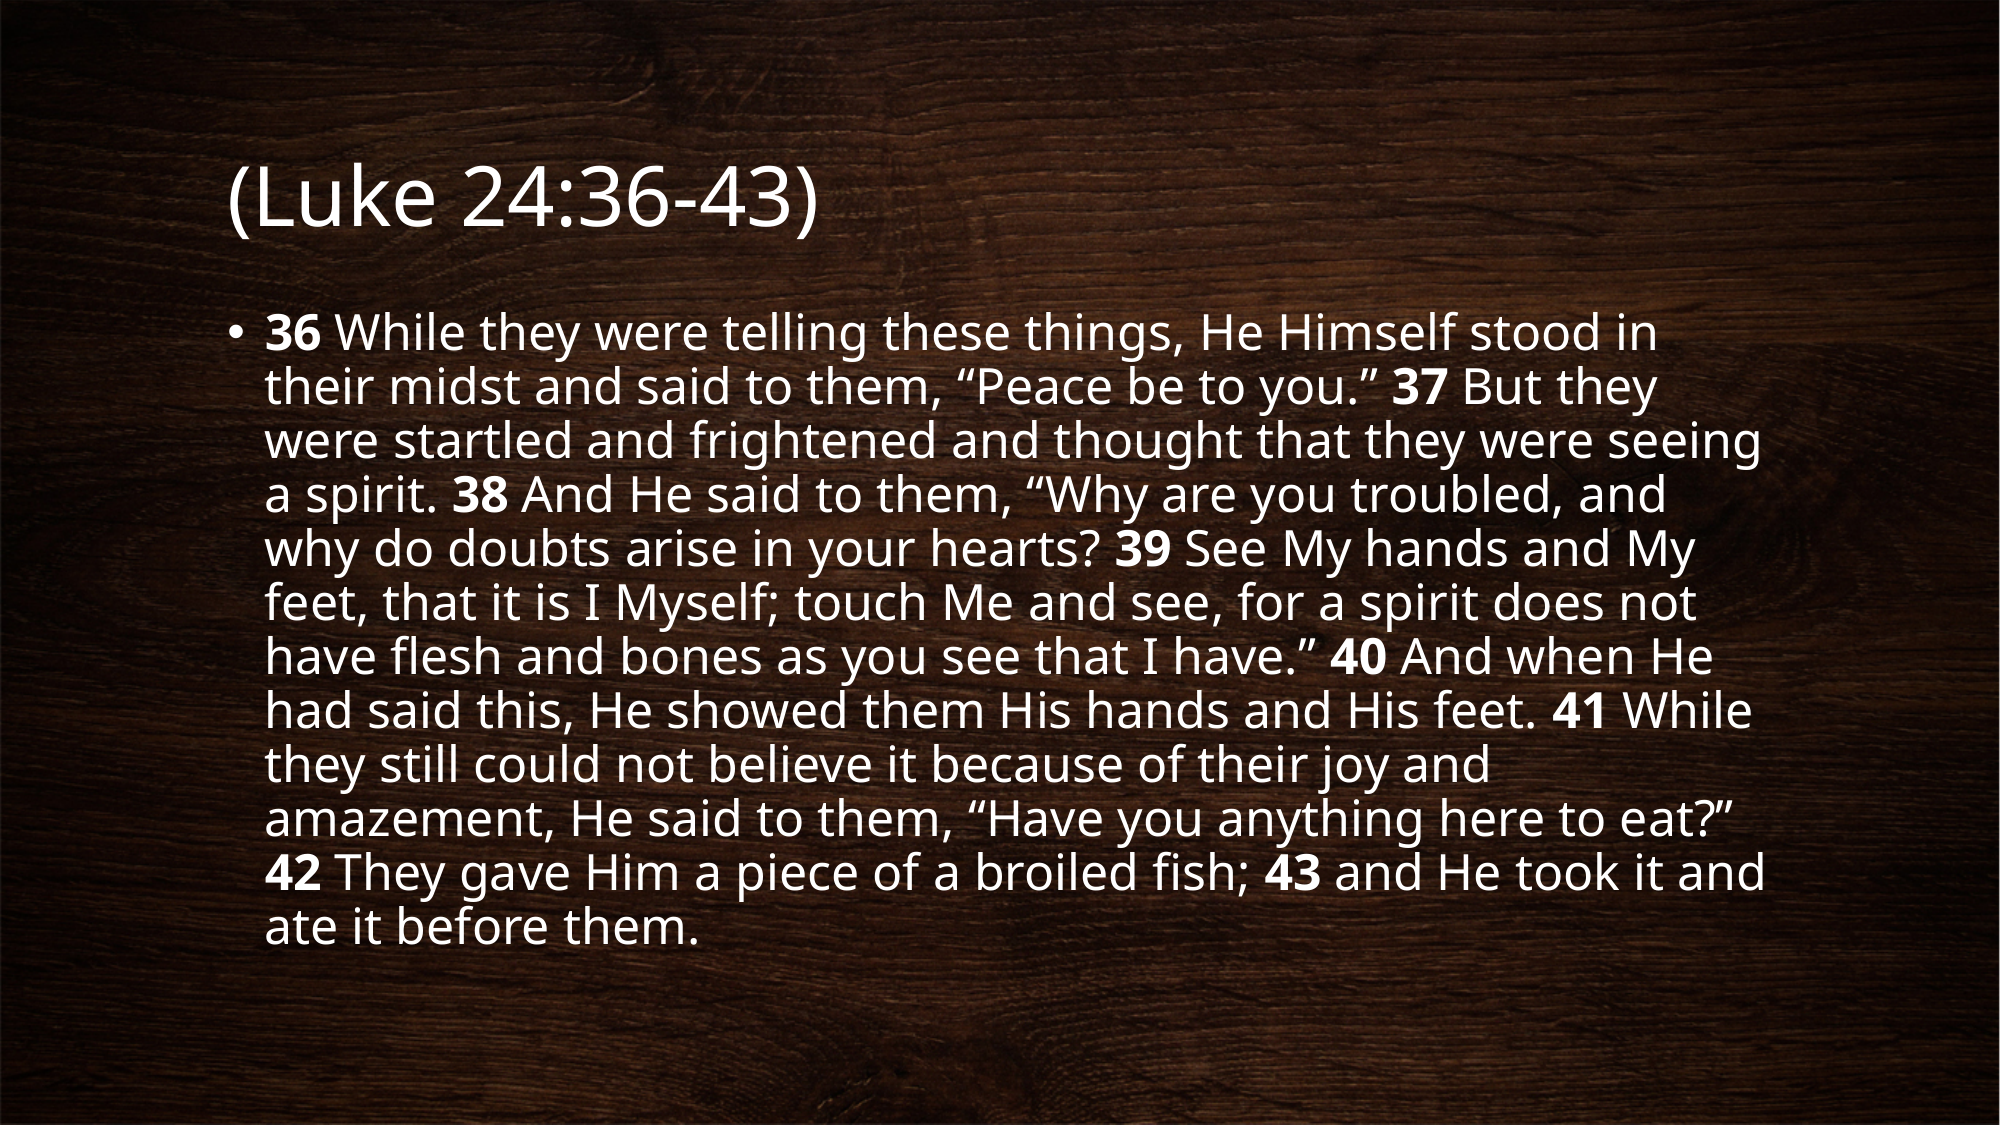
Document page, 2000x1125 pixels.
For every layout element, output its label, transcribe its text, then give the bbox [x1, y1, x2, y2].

list 36 While they were telling these things, He Himself stood in their midst and said to them, “Peace be to you.” 37 But they were startled and frightened and thought that they were seeing a spirit. 38 And He said to them, “Why are you troubled, and why do doubts arise in your hearts? 39 See My hands and My feet, that it is I Myself; touch Me and see, for a spirit does not have flesh and bones as you see that I have.” 40 And when He had said this, He showed them His hands and His feet. 41 While they still could not believe it because of their joy and amazement, He said to them, “Have you anything here to eat?” 42 They gave Him a piece of a broiled fish; 43 and He took it and ate it before them. [212, 299, 1788, 1013]
picture [0, 0, 2000, 1125]
title (Luke 24:36-43) [212, 62, 1788, 250]
